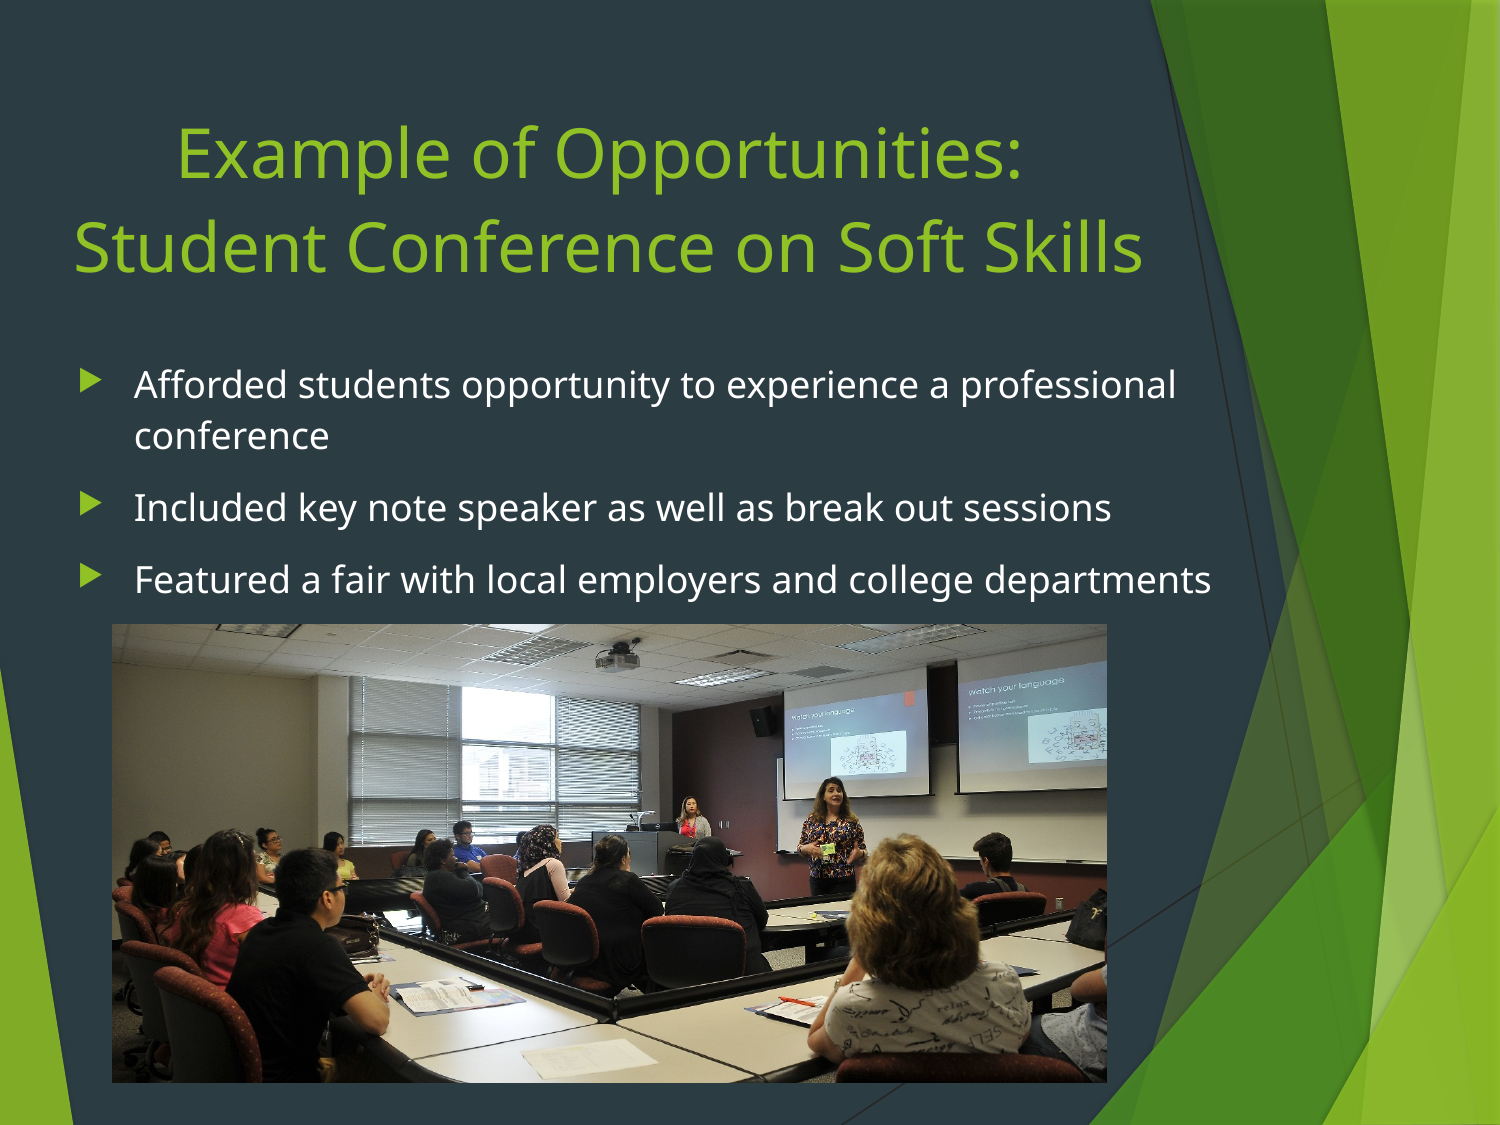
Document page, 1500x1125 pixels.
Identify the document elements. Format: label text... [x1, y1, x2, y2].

list Afforded students opportunity to experience a professional conference Included key note speaker as well as break out sessions Featured a fair with local employers and college departments [62, 351, 1300, 988]
title Example of Opportunities: Student Conference on Soft Skills [28, 96, 1191, 352]
picture [111, 624, 1108, 1084]
